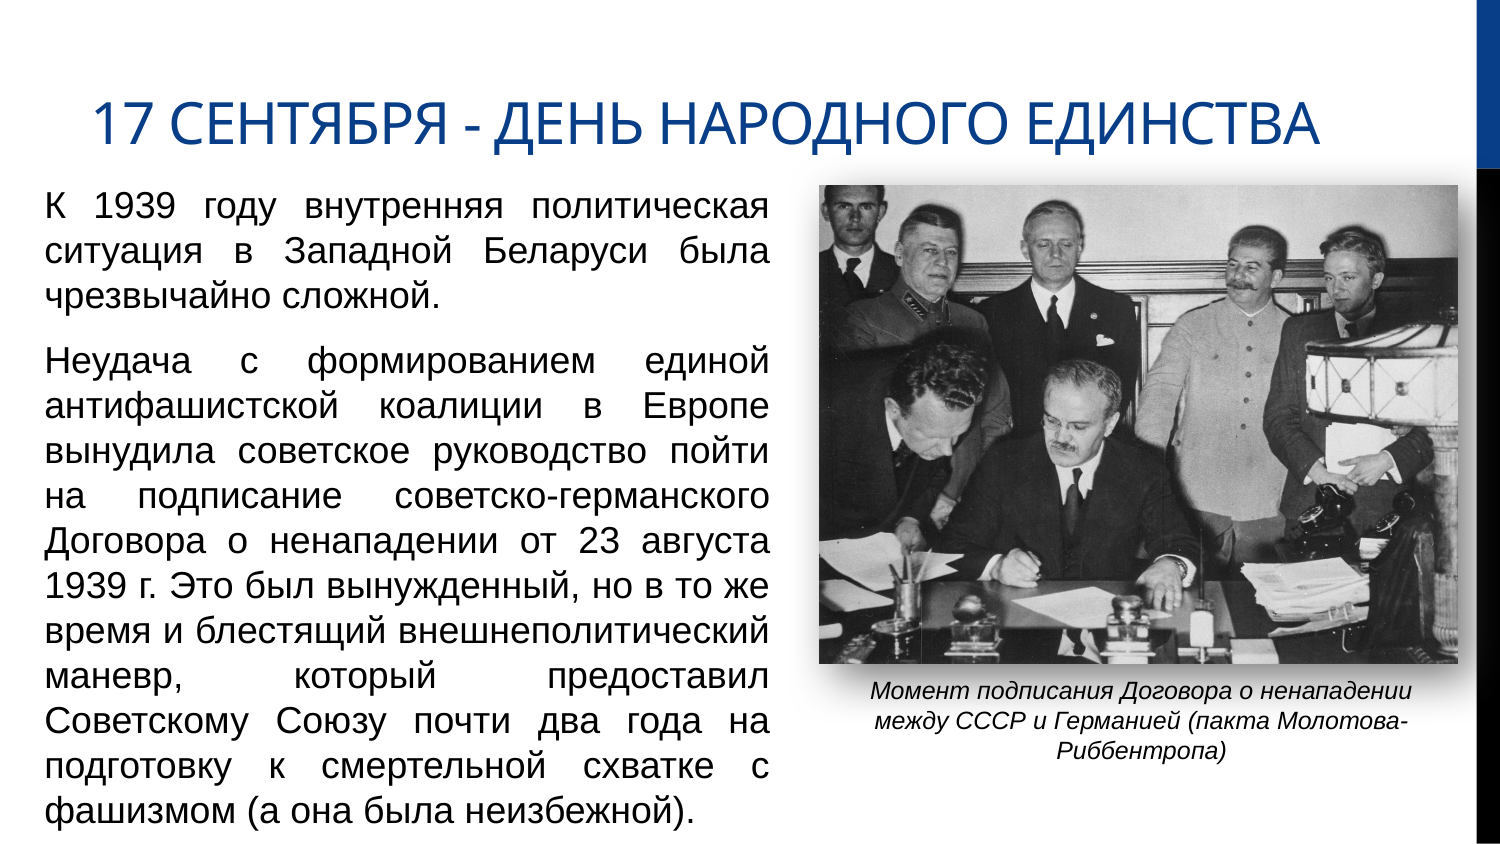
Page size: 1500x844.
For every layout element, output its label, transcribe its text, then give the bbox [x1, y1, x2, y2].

picture [818, 185, 1458, 665]
title 17 сентября - День народного единства [75, 55, 1472, 164]
list К 1939 году внутренняя политическая ситуация в Западной Беларуси была чрезвычайно сложной. Неудача с формированием единой антифашистской коалиции в Европе вынудила советское руководство пойти на подписание советско-германского Договора о ненападении от 23 августа 1939 г. Это был вынужденный, но в то же время и блестящий внешнеполитический маневр, который предоставил Советскому Союзу почти два года на подготовку к смертельной схватке с фашизмом (а она была неизбежной). [29, 173, 786, 611]
text_box Момент подписания Договора о ненападении между СССР и Германией (пакта Молотова-Риббентропа) [828, 669, 1455, 772]
